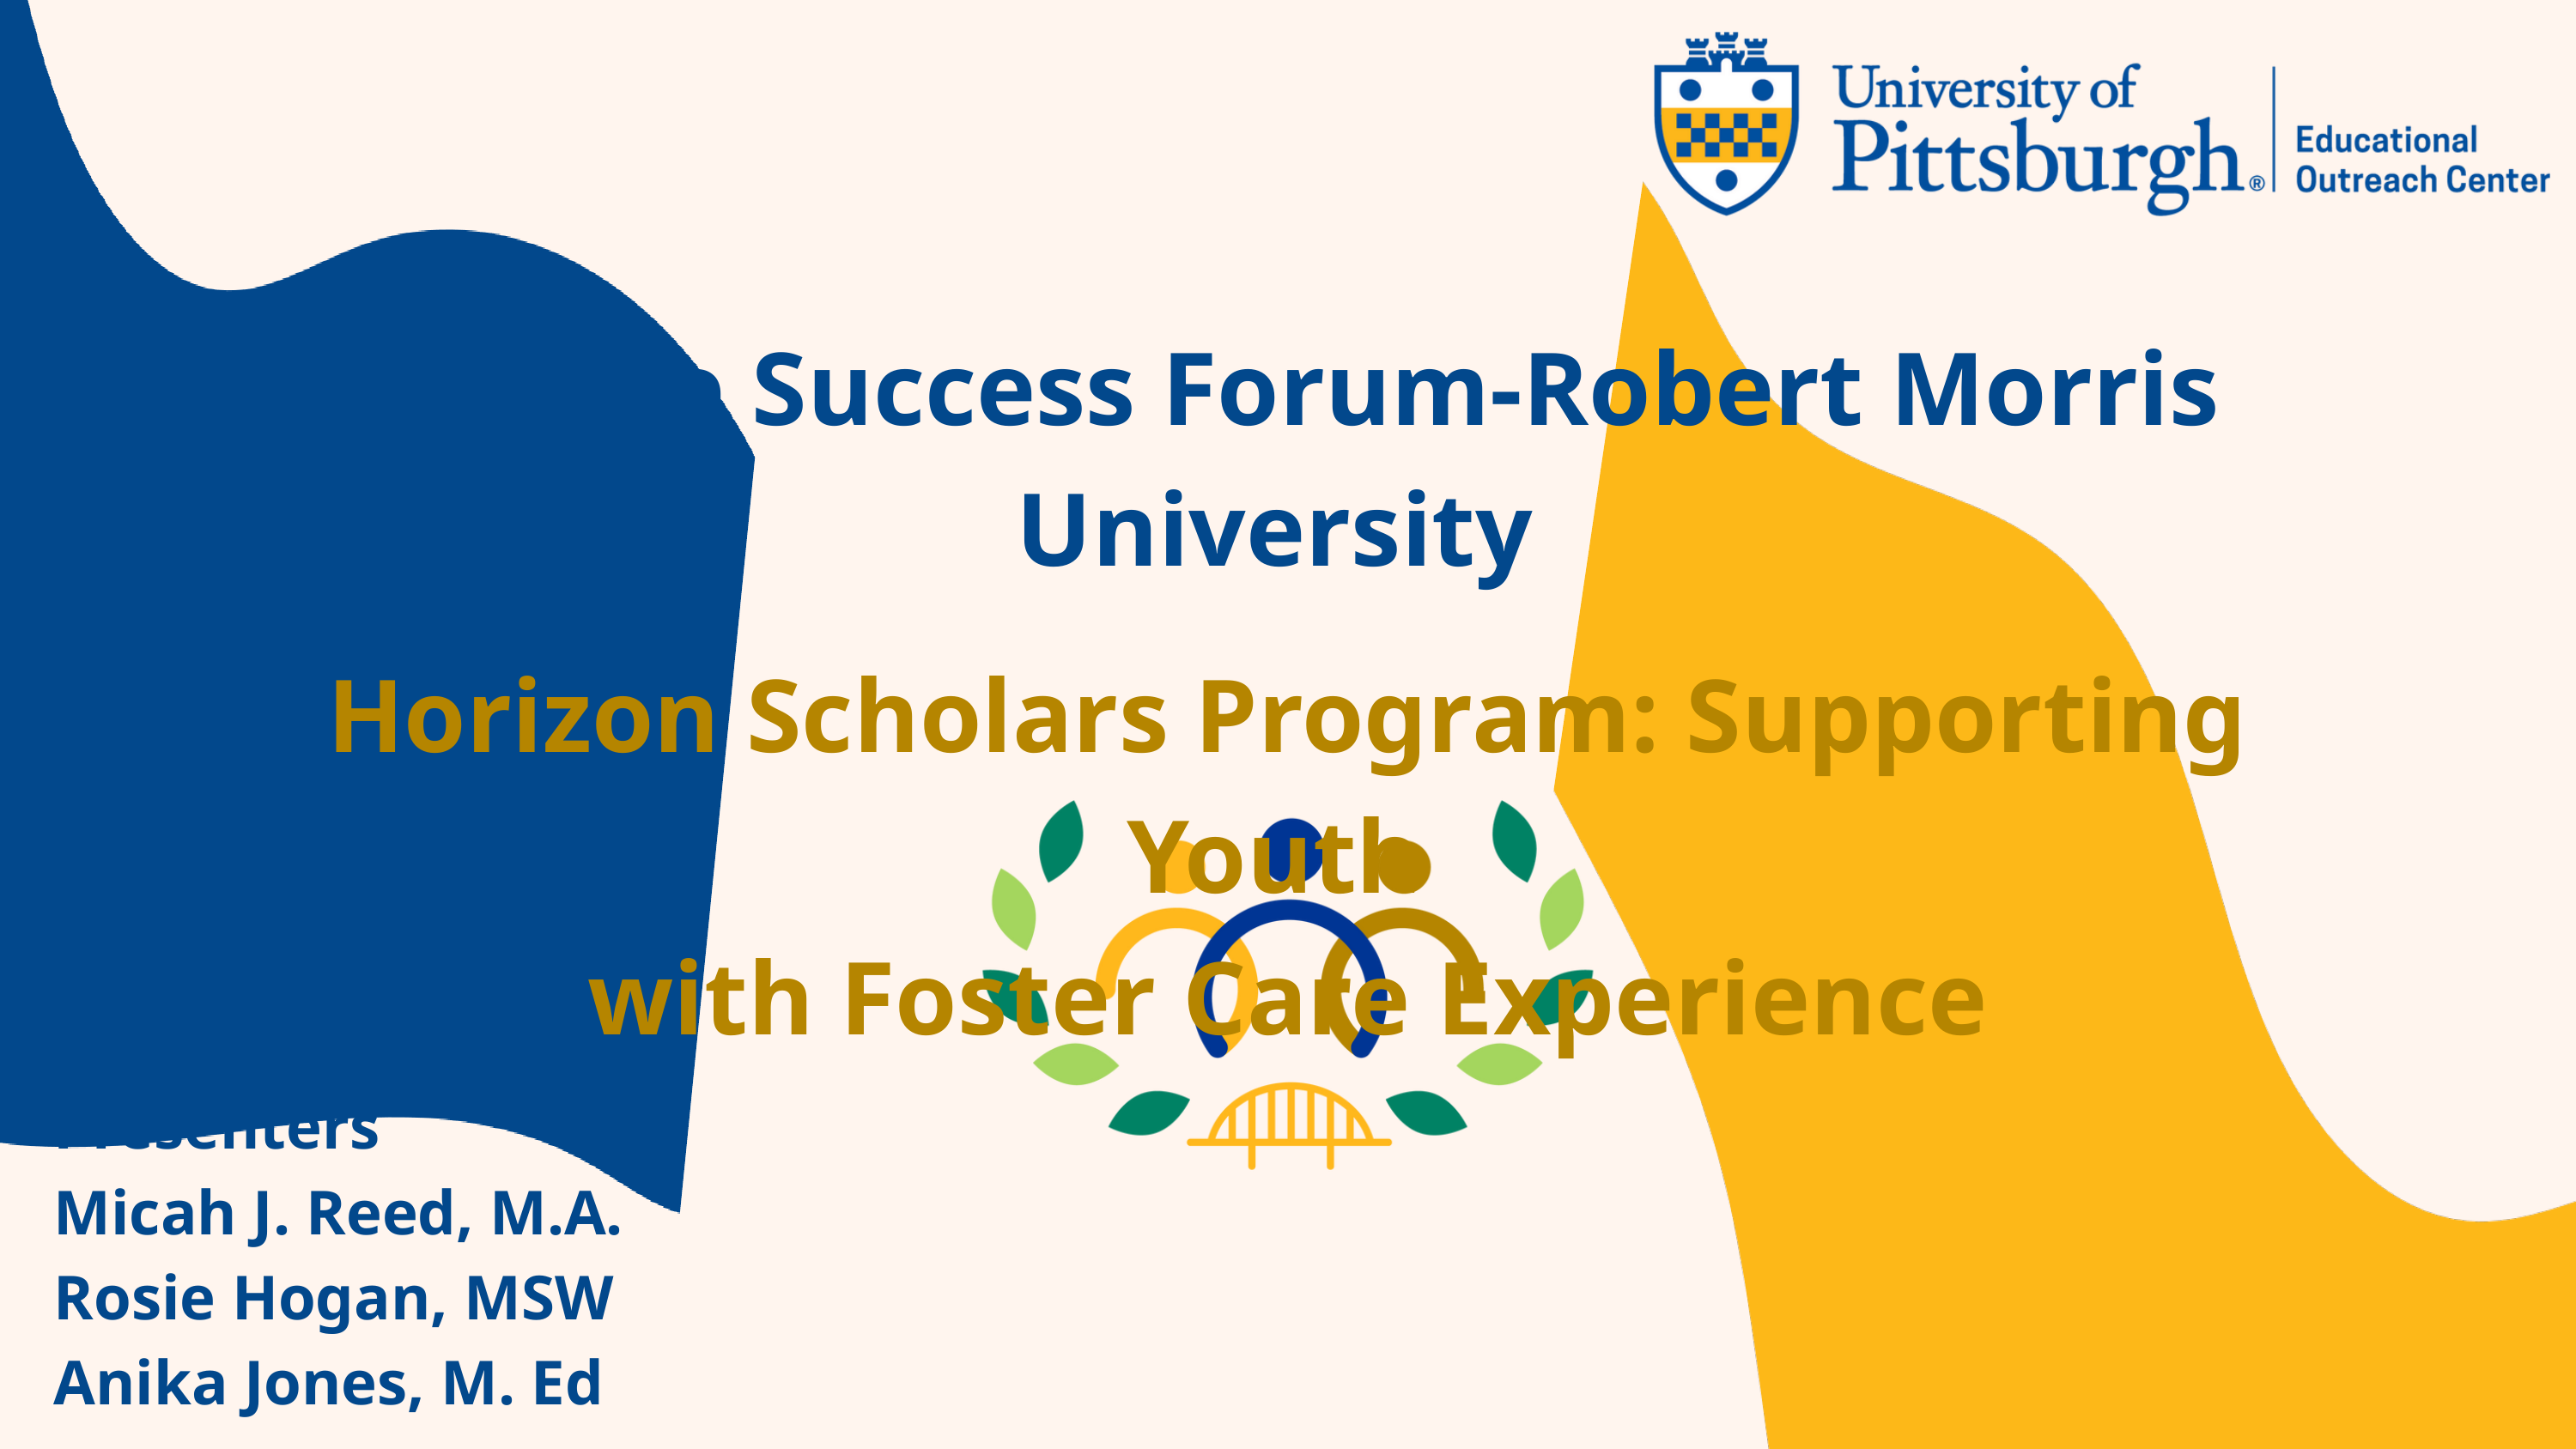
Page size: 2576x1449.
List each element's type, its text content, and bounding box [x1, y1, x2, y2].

text_box [0, 0, 801, 1160]
text_box [1654, 32, 2550, 216]
text_box College Success Forum-Robert Morris University Horizon Scholars Program: Supporting Youth with Foster Care Experience [258, 304, 2318, 1055]
text_box [1456, 107, 2576, 1449]
text_box [968, 1055, 1608, 1176]
text_box Presenters Micah J. Reed, M.A. Rosie Hogan, MSW Anika Jones, M. Ed [53, 1076, 738, 1417]
